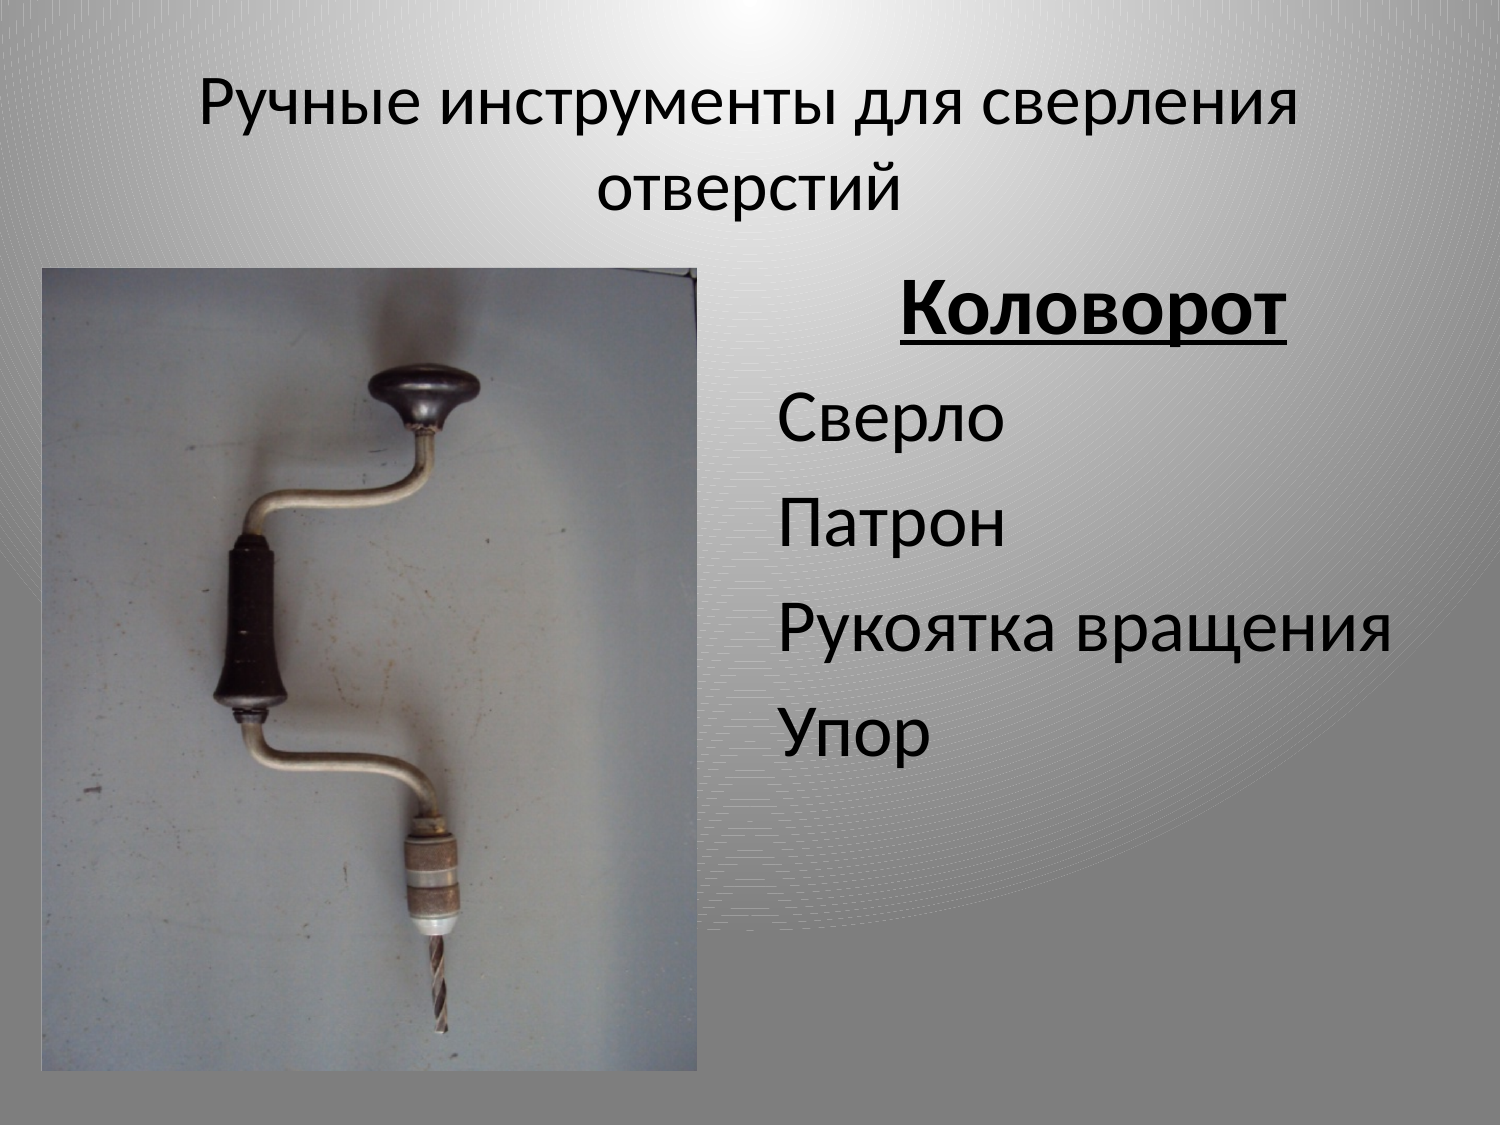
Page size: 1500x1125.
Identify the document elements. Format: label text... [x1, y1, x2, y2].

picture [0, 268, 771, 1071]
list Коловорот Сверло Патрон Рукоятка вращения Упор [762, 243, 1425, 1005]
title Ручные инструменты для сверления отверстий [75, 45, 1425, 233]
